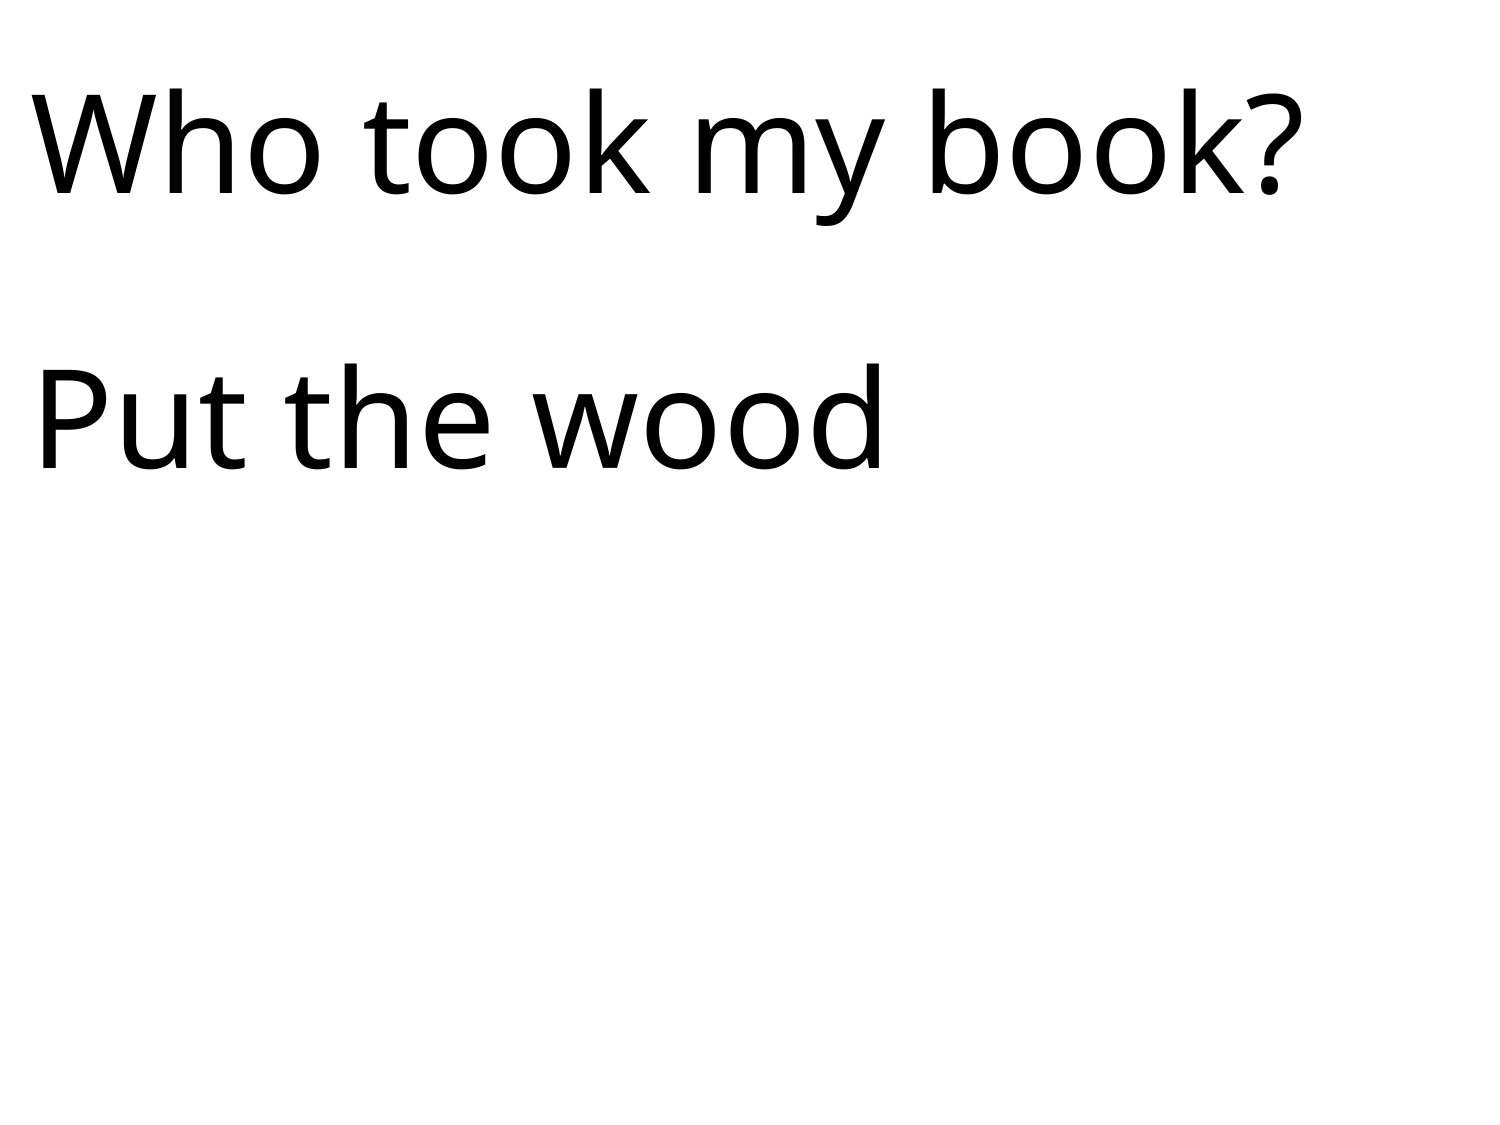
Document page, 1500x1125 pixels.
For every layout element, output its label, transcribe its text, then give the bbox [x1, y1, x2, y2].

text_box Who took my book? Put the wood [15, 48, 1480, 504]
